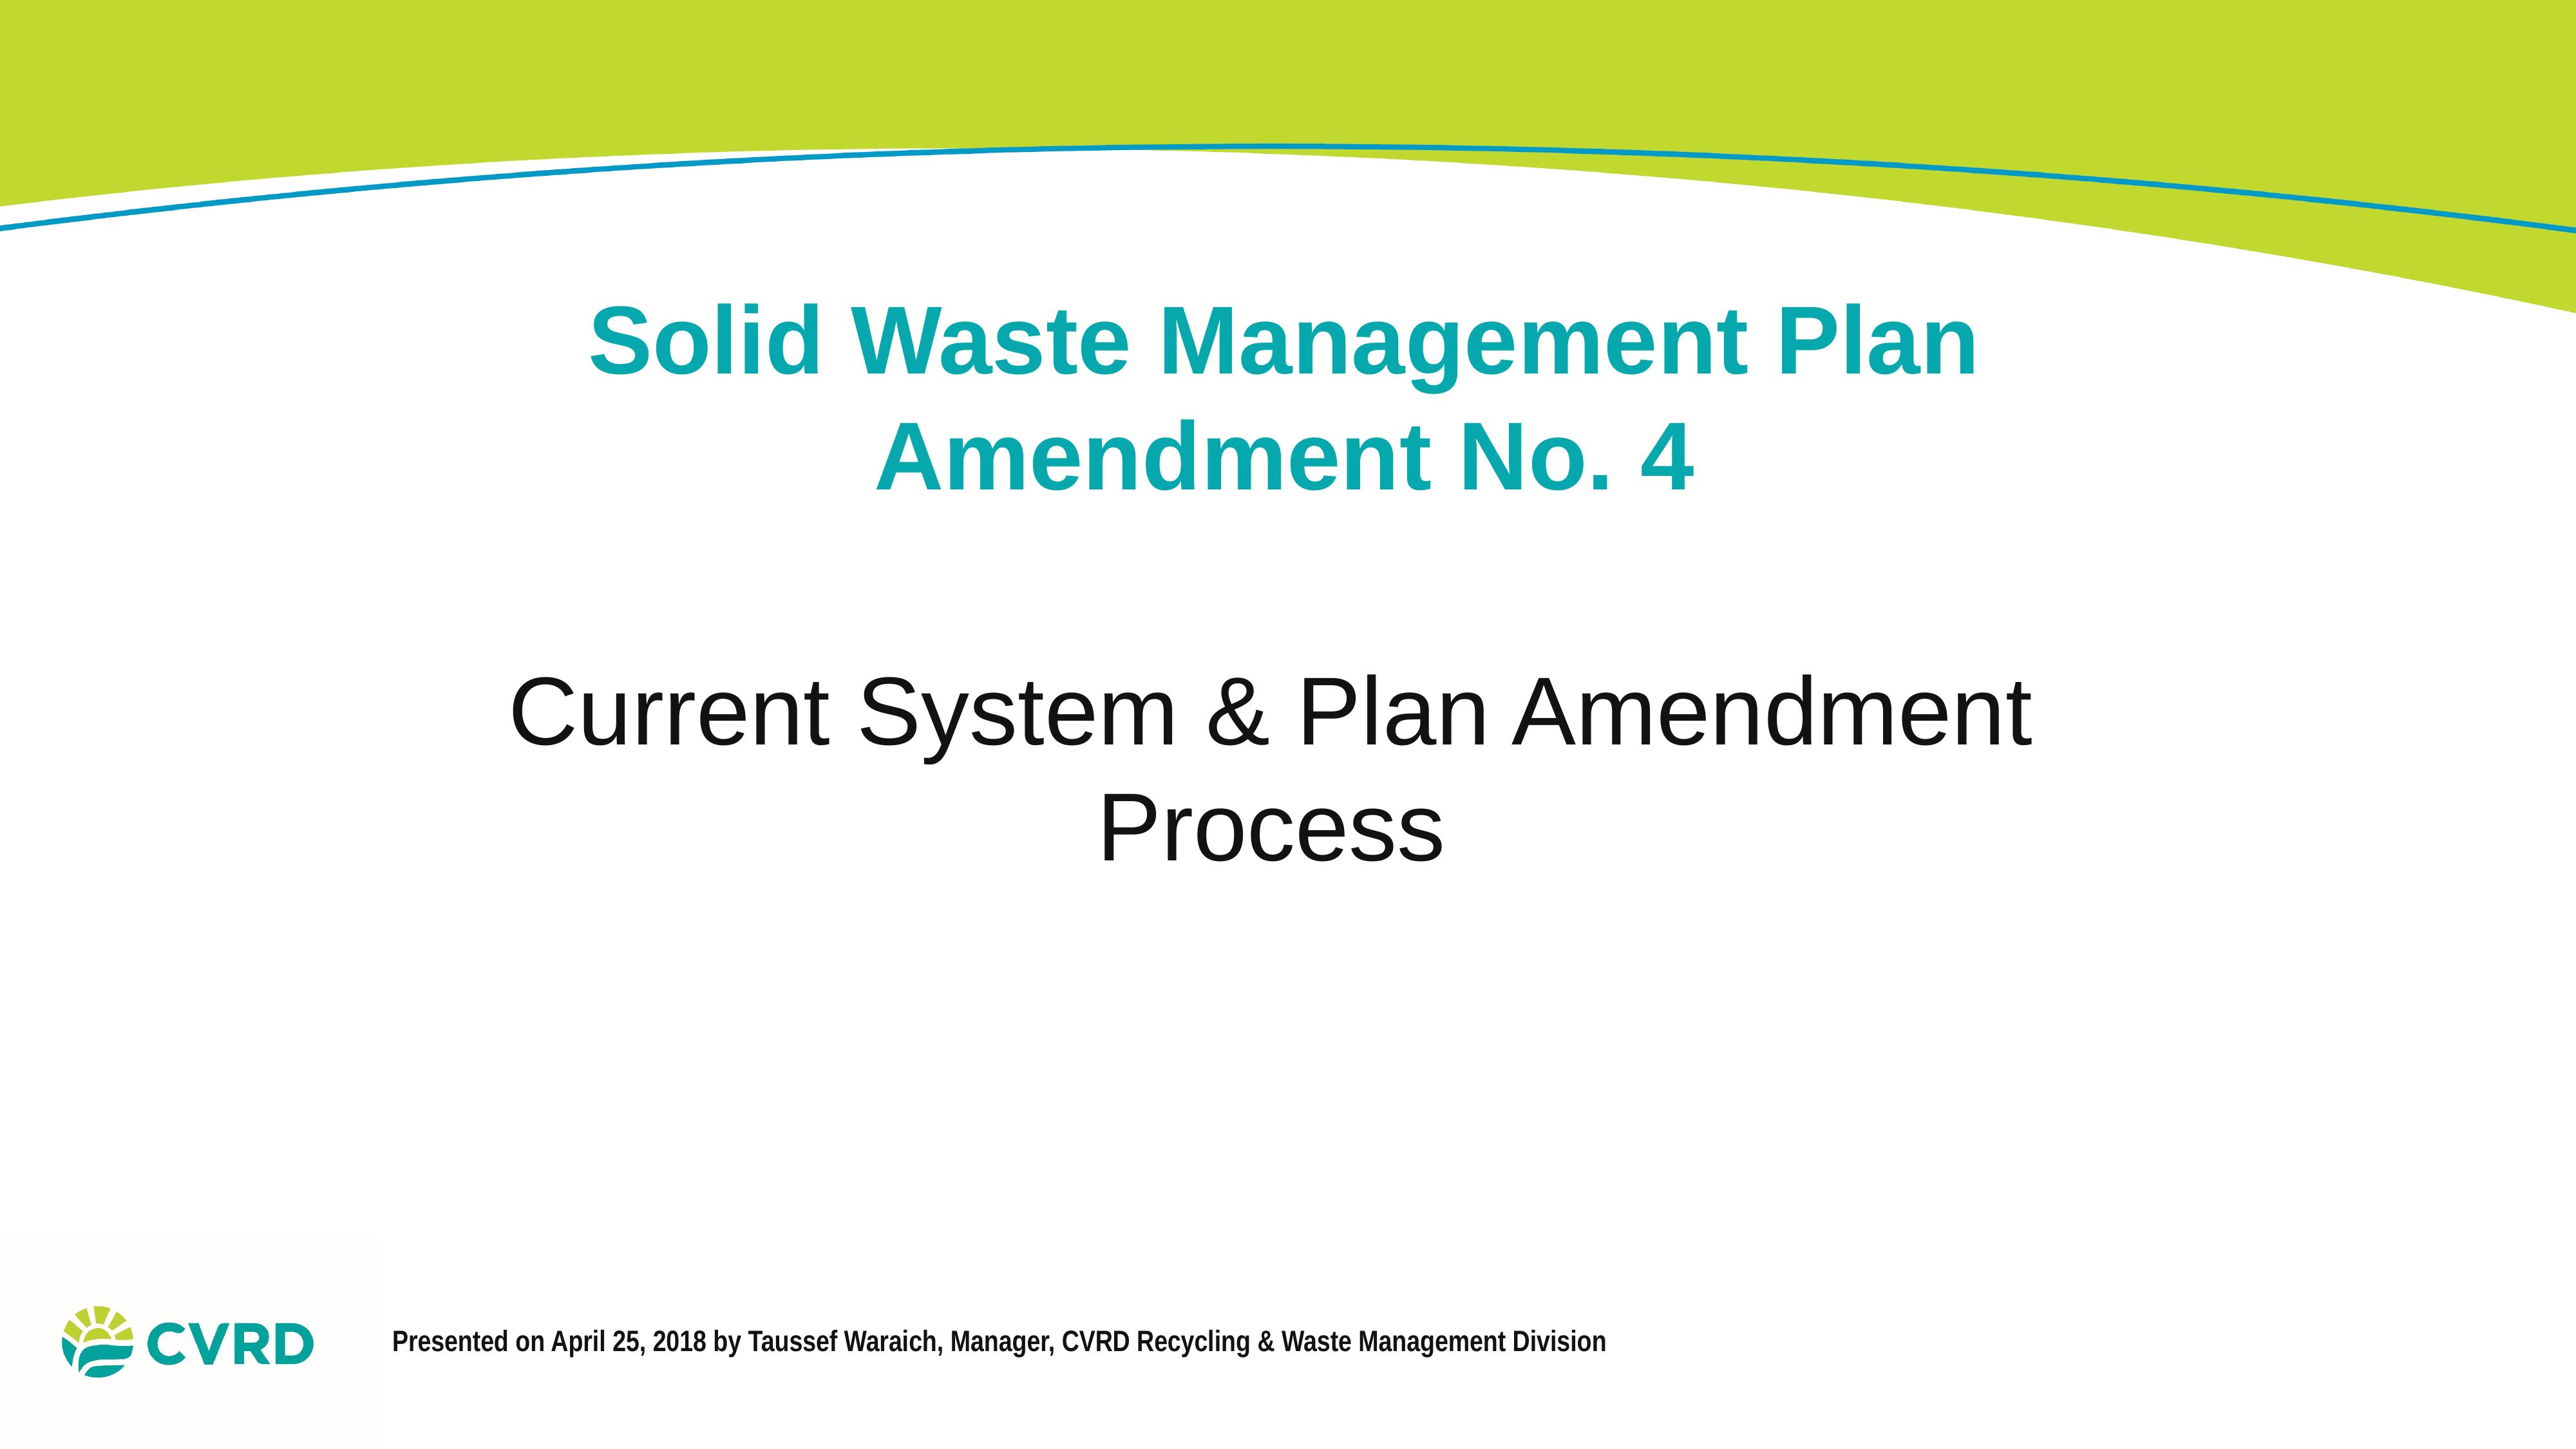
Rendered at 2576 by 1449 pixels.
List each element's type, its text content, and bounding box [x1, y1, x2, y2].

picture [0, 149, 2576, 1449]
list Current System & Plan Amendment Process [410, 643, 2134, 1107]
list Solid Waste Management Plan Amendment No. 4 [422, 272, 2146, 416]
picture [0, 0, 2576, 227]
list Presented on April 25, 2018 by Taussef Waraich, Manager, CVRD Recycling & Waste Management Division [383, 1317, 1947, 1403]
